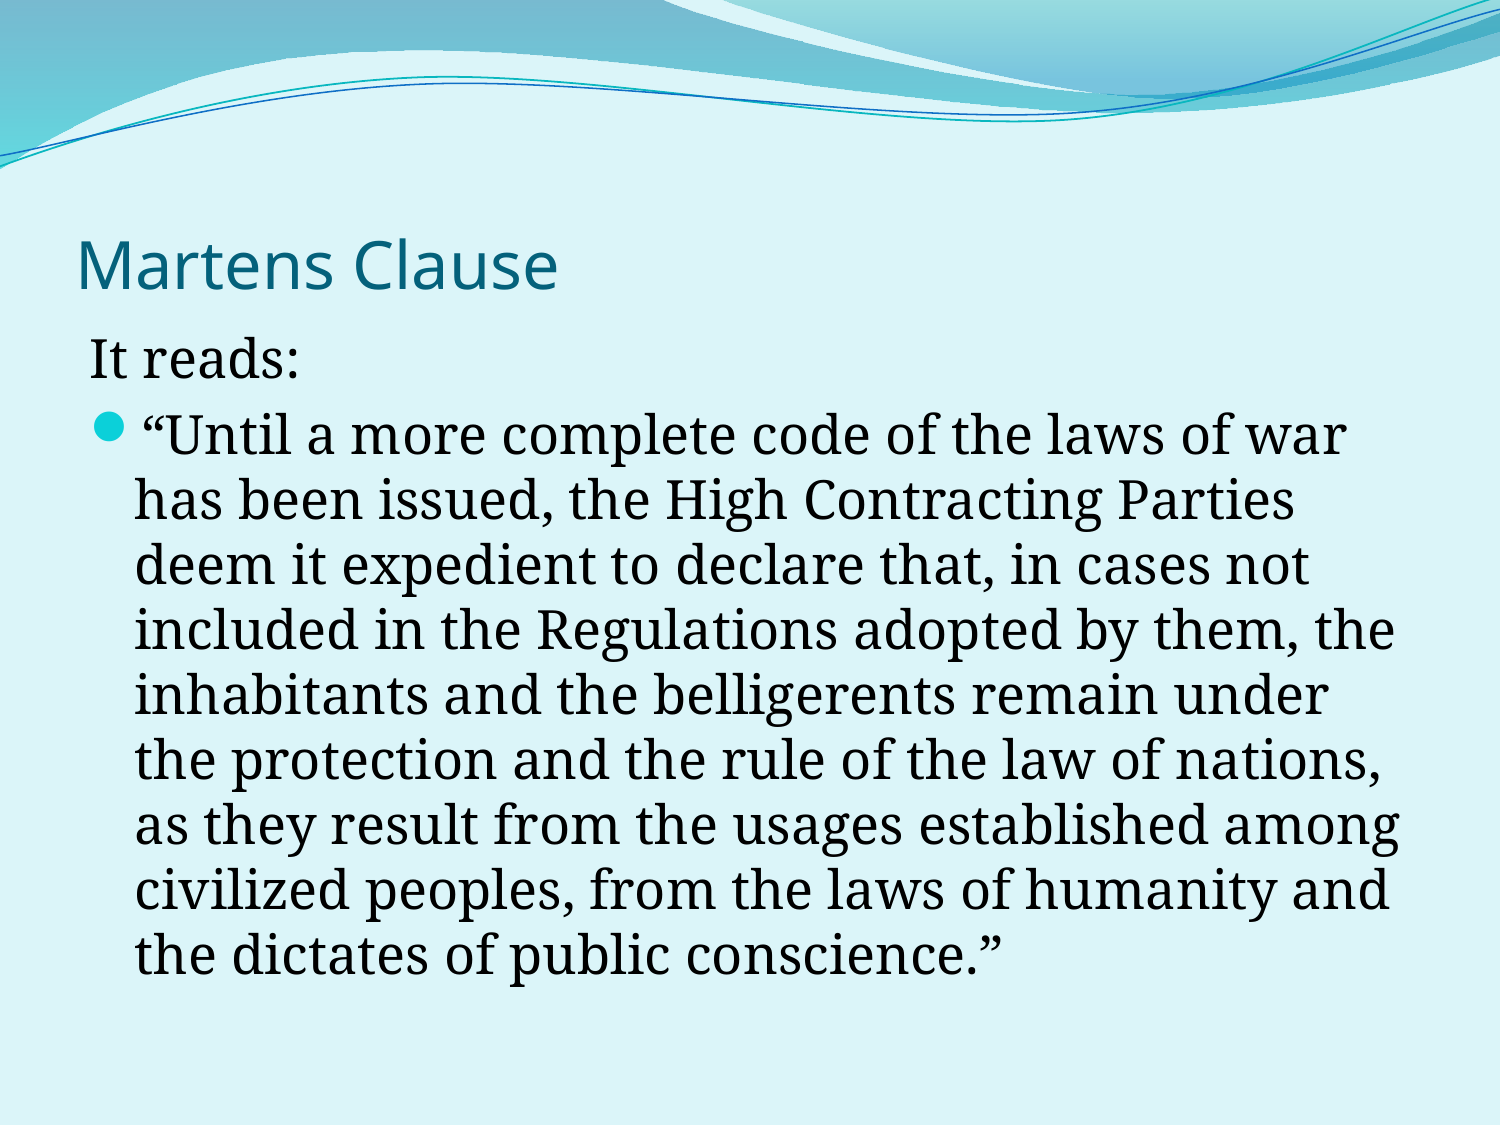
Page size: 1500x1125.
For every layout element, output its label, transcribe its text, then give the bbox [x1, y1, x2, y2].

title Martens Clause [75, 115, 1425, 303]
list It reads: “Until a more complete code of the laws of war has been issued, the High Contracting Parties deem it expedient to declare that, in cases not included in the Regulations adopted by them, the inhabitants and the belligerents remain under the protection and the rule of the law of nations, as they result from the usages established among civilized peoples, from the laws of humanity and the dictates of public conscience.” [75, 317, 1425, 1038]
